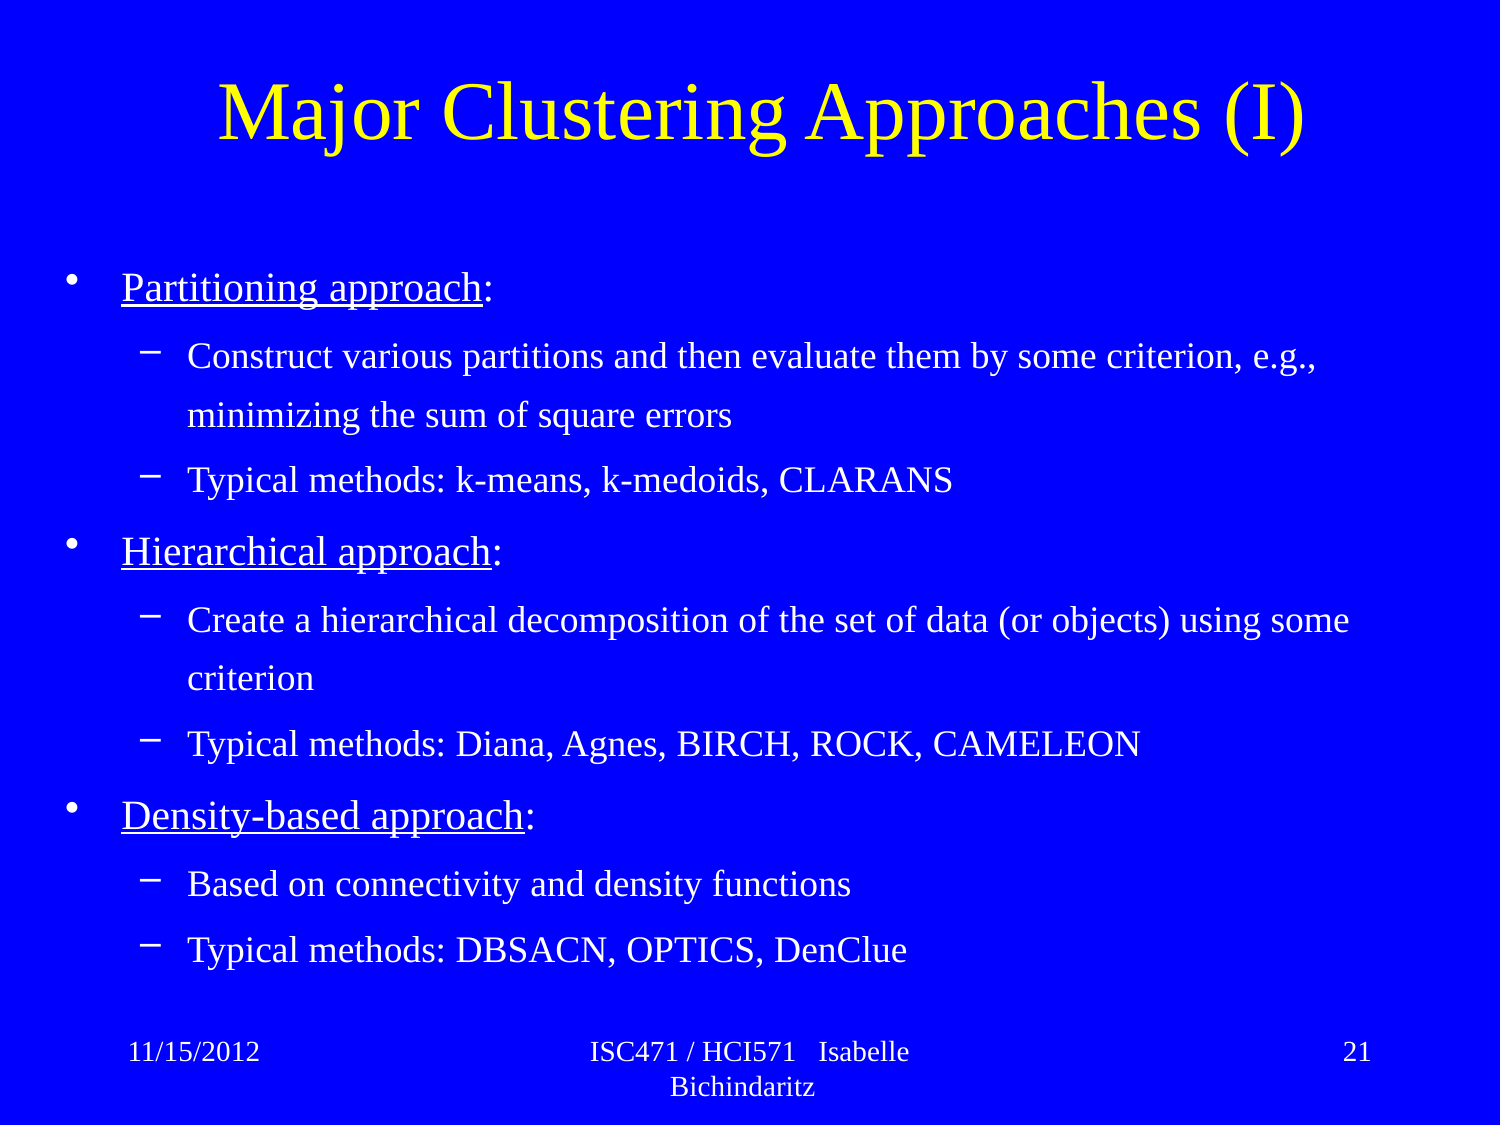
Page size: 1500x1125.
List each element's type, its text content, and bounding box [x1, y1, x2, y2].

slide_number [112, 1038, 426, 1101]
title Major Clustering Approaches (I) [162, 50, 1363, 163]
slide_number 21 [1074, 1038, 1388, 1101]
list Partitioning approach: Construct various partitions and then evaluate them by some criterion, e.g., minimizing the sum of square errors Typical methods: k-means, k-medoids, CLARANS Hierarchical approach: Create a hierarchical decomposition of the set of data (or objects) using some criterion Typical methods: Diana, Agnes, BIRCH, ROCK, CAMELEON Density-based approach: Based on connectivity and density functions Typical methods: DBSACN, OPTICS, DenClue [50, 237, 1450, 1038]
footer ISC471 / HCI571 Isabelle Bichindaritz [512, 1038, 988, 1101]
